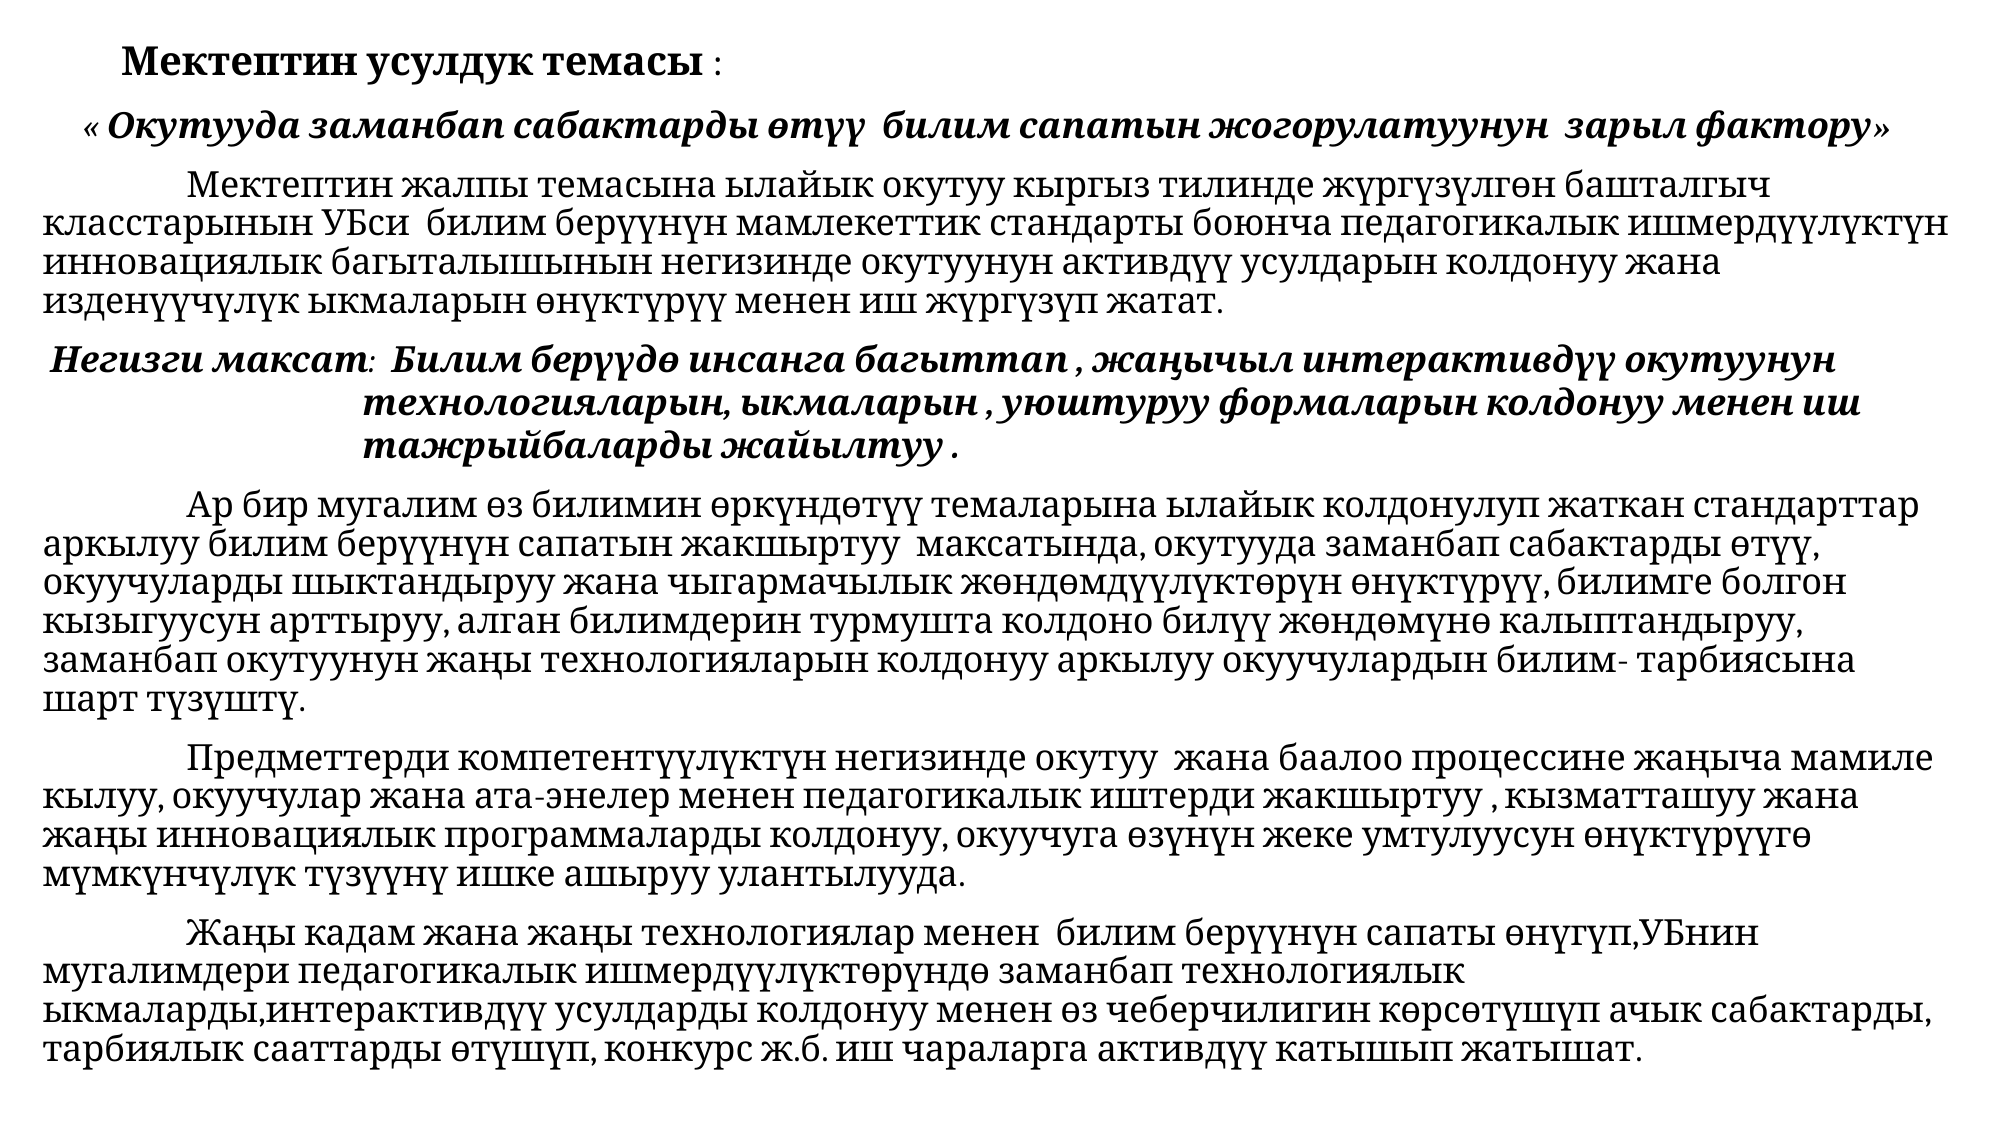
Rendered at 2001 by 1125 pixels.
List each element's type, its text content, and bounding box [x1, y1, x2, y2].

list Мектептин усулдук темасы : « Окутууда заманбап сабактарды өтүү билим сапатын жогорулатуунун зарыл фактору» Мектептин жалпы темасына ылайык окутуу кыргыз тилинде жүргүзүлгөн башталгыч класстарынын УБси билим берүүнүн мамлекеттик стандарты боюнча педагогикалык ишмердүүлүктүн инновациялык багыталышынын негизинде окутуунун активдүү усулдарын колдонуу жана изденүүчүлүк ыкмаларын өнүктүрүү менен иш жүргүзүп жатат. Негизги максат: Билим берүүдө инсанга багыттап , жаңычыл интерактивдүү окутуунун технологияларын, ыкмаларын , уюштуруу формаларын колдонуу менен иш тажрыйбаларды жайылтуу . Ар бир мугалим өз билимин өркүндөтүү темаларына ылайык колдонулуп жаткан стандарттар аркылуу билим берүүнүн сапатын жакшыртуу максатында, окутууда заманбап сабактарды өтүү, окуучуларды шыктандыруу жана чыгармачылык жөндөмдүүлүктөрүн өнүктүрүү, билимге болгон кызыгуусун арттыруу, алган билимдерин турмушта колдоно билүү жөндөмүнө калыптандыруу, заманбап окутуунун жаңы технологияларын колдонуу аркылуу окуучулардын билим- тарбиясына шарт түзүштү. Предметтерди компетентүүлүктүн негизинде окутуу жана баалоо процессине жаңыча мамиле кылуу, окуучулар жана ата-энелер менен педагогикалык иштерди жакшыртуу , кызматташуу жана жаңы инновациялык программаларды колдонуу, окуучуга өзүнүн жеке умтулуусун өнүктүрүүгө мүмкүнчүлүк түзүүнү ишке ашыруу улантылууда. Жаңы кадам жана жаңы технологиялар менен билим берүүнүн сапаты өнүгүп,УБнин мугалимдери педагогикалык ишмердүүлүктөрүндө заманбап технологиялык ыкмаларды,интерактивдүү усулдарды колдонуу менен өз чеберчилигин көрсөтүшүп ачык сабактарды, тарбиялык сааттарды өтүшүп, конкурс ж.б. иш чараларга активдүү катышып жатышат. [27, 27, 1969, 1079]
